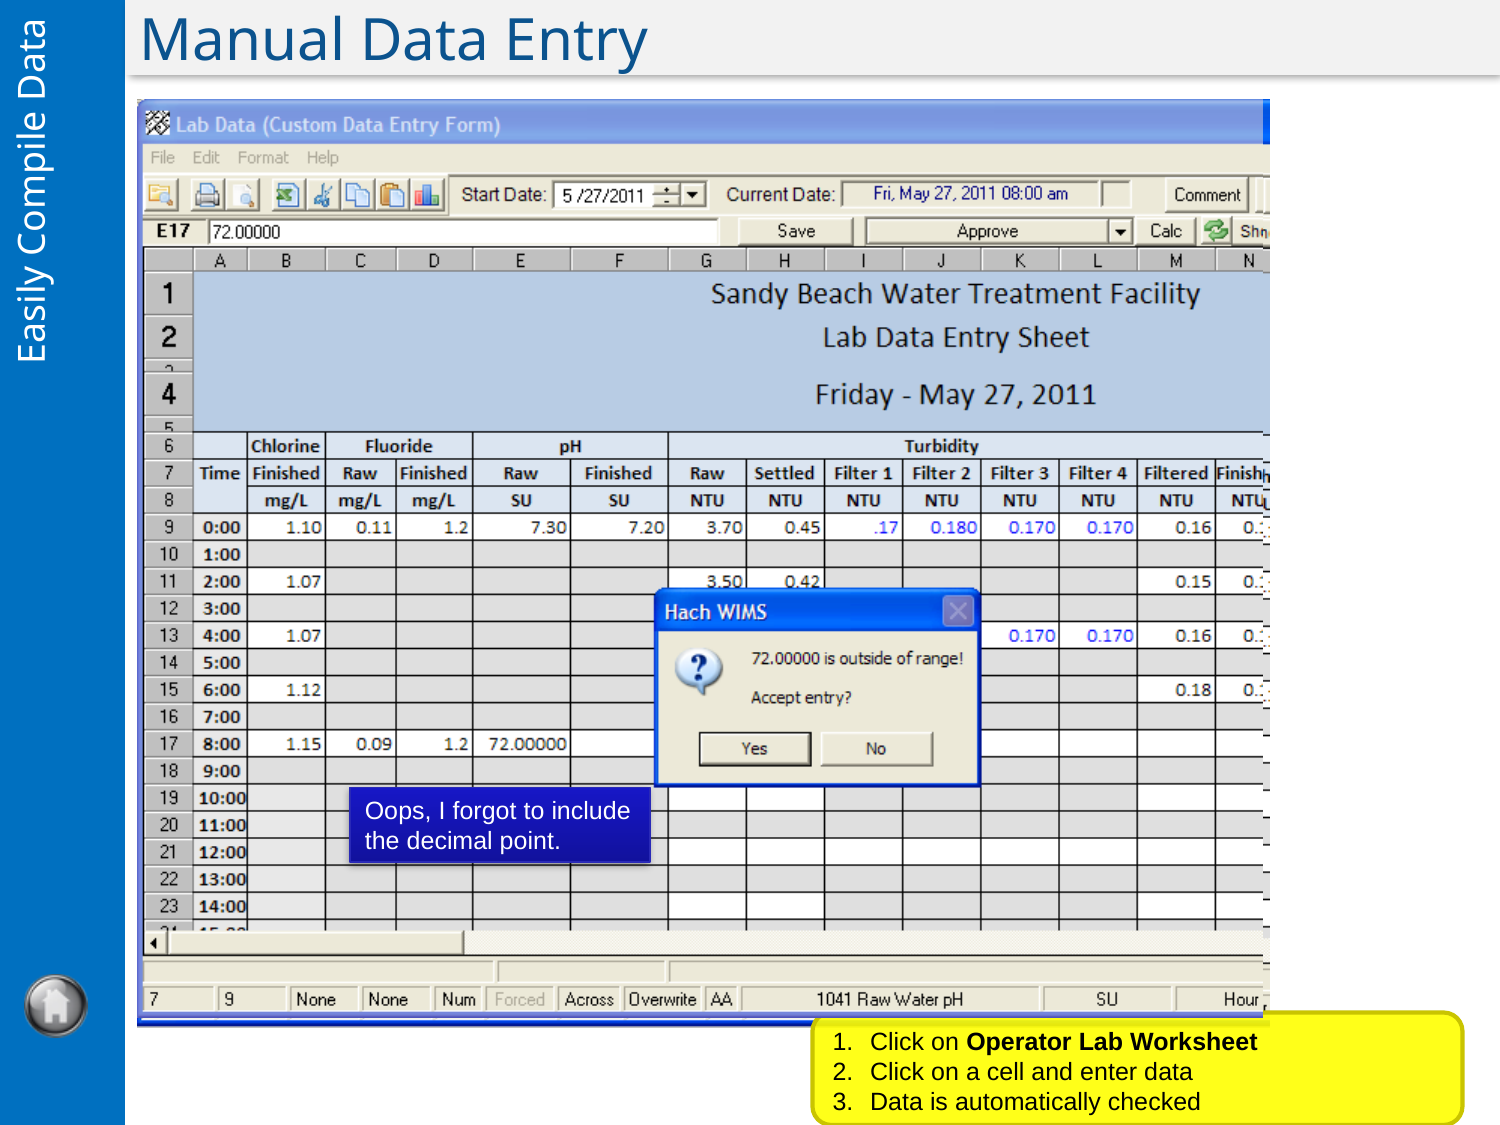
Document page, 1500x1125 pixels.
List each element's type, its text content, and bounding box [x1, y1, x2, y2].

picture [137, 99, 1270, 1028]
picture [24, 974, 88, 1038]
text_box Click on Operator Lab Worksheet Click on a cell and enter data Data is automatically checked [810, 1010, 1465, 1125]
text_box Manual Data Entry [125, 0, 1500, 75]
